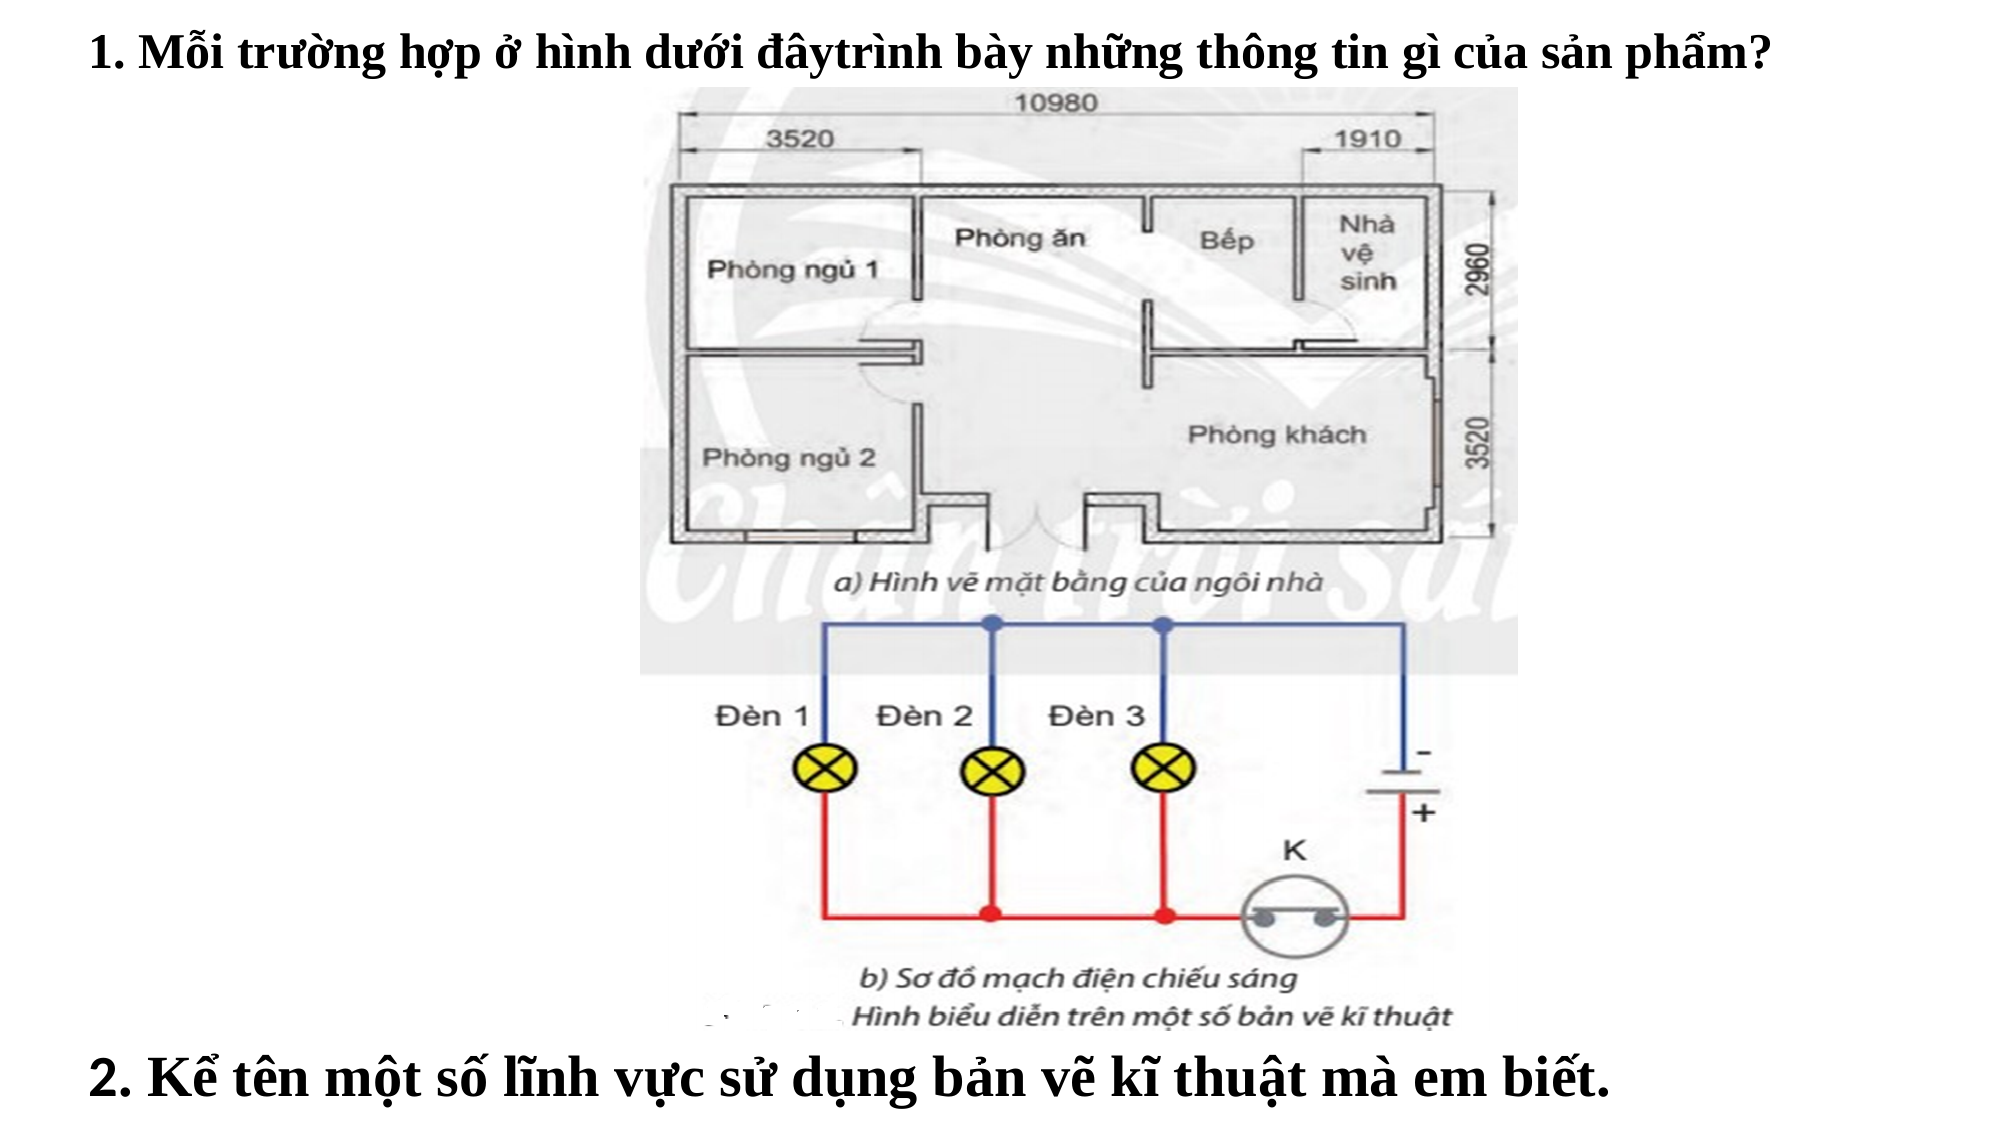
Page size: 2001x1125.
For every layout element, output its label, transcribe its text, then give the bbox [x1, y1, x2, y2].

text_box 2. Kể tên một số lĩnh vực sử dụng bản vẽ kĩ thuật mà em biết. [73, 1030, 1892, 1116]
picture [640, 87, 1518, 1032]
text_box 1. Mỗi trường hợp ở hình dưới đâytrình bày những thông tin gì của sản phẩm? [73, 11, 1969, 87]
